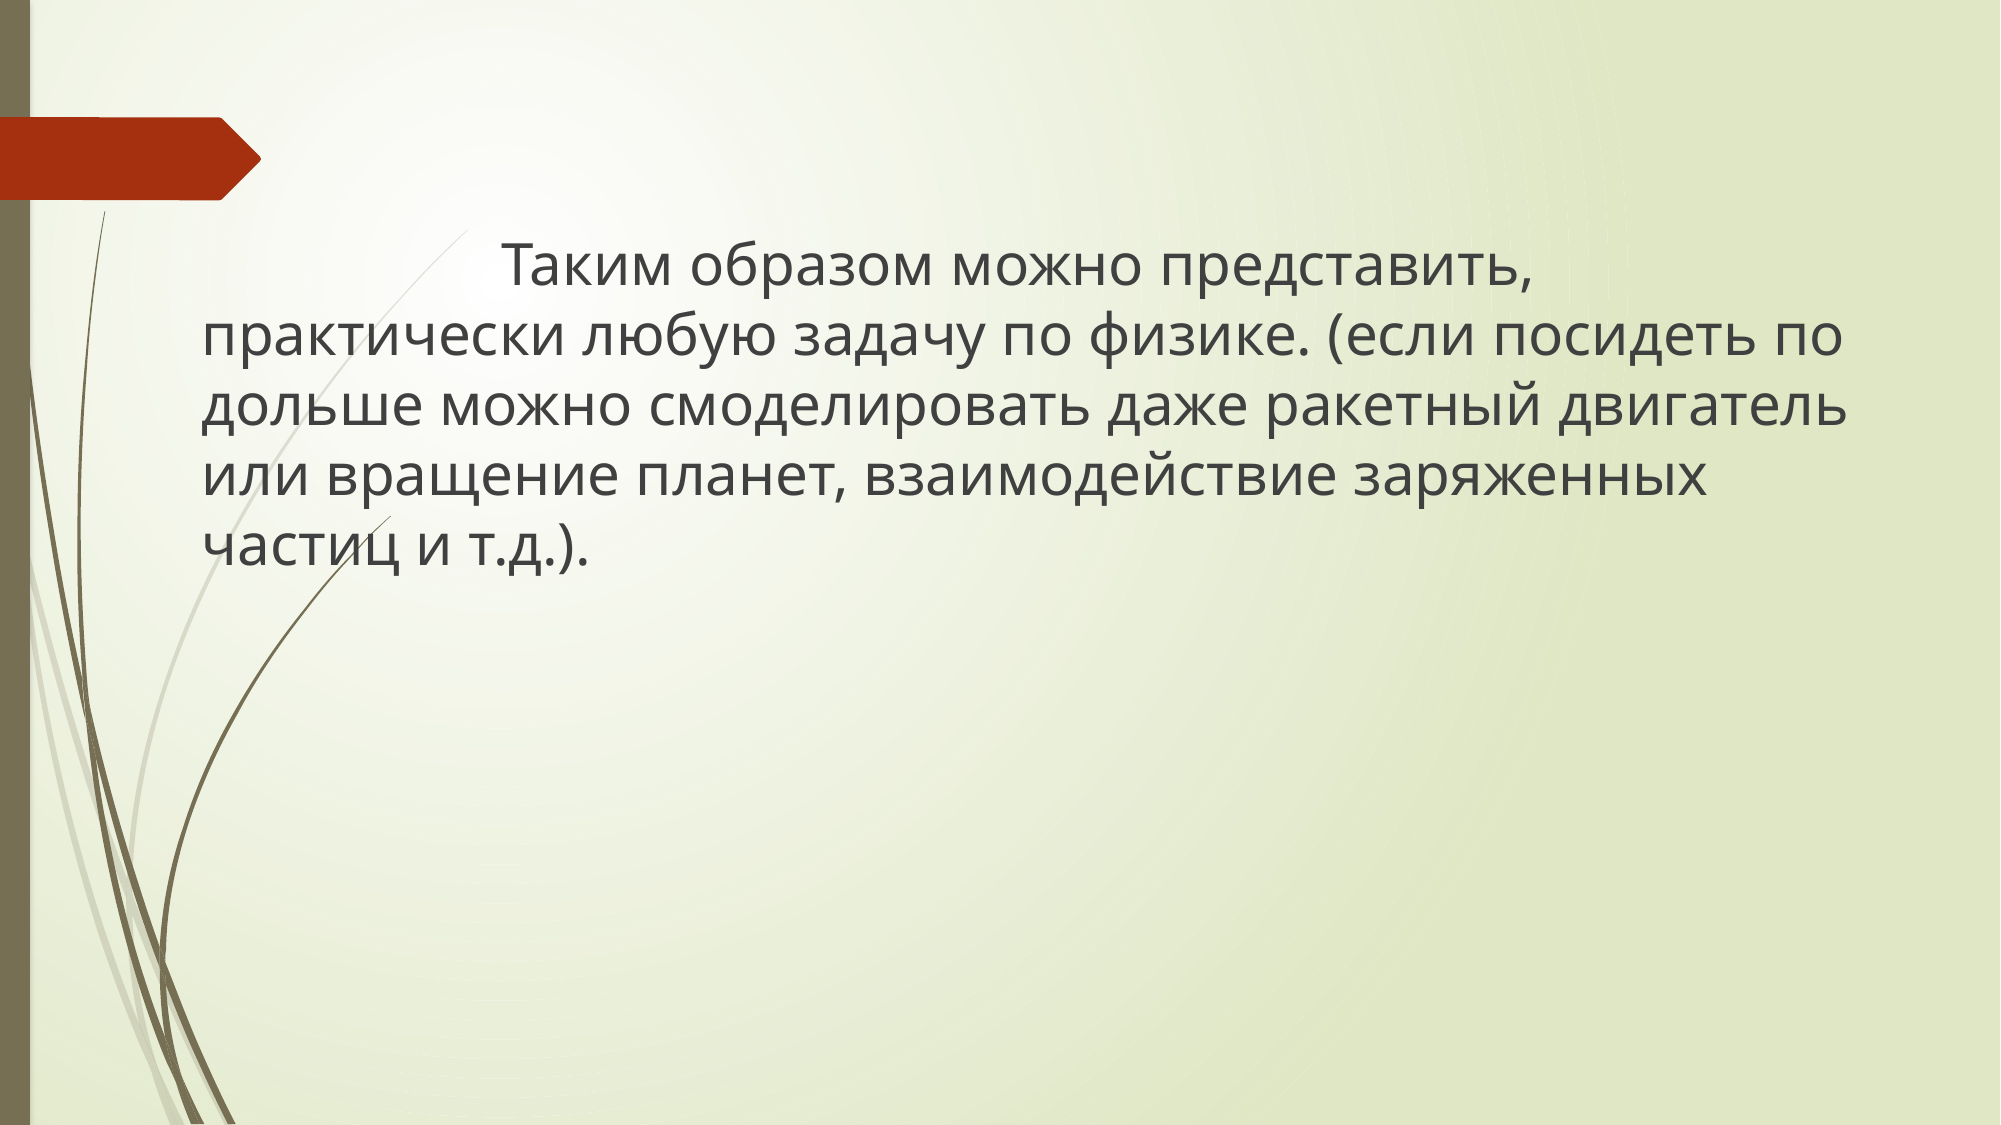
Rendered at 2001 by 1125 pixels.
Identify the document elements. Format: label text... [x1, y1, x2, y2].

list Таким образом можно представить, практически любую задачу по физике. (если посидеть по дольше можно смоделировать даже ракетный двигатель или вращение планет, взаимодействие заряженных частиц и т.д.). [186, 219, 1872, 840]
